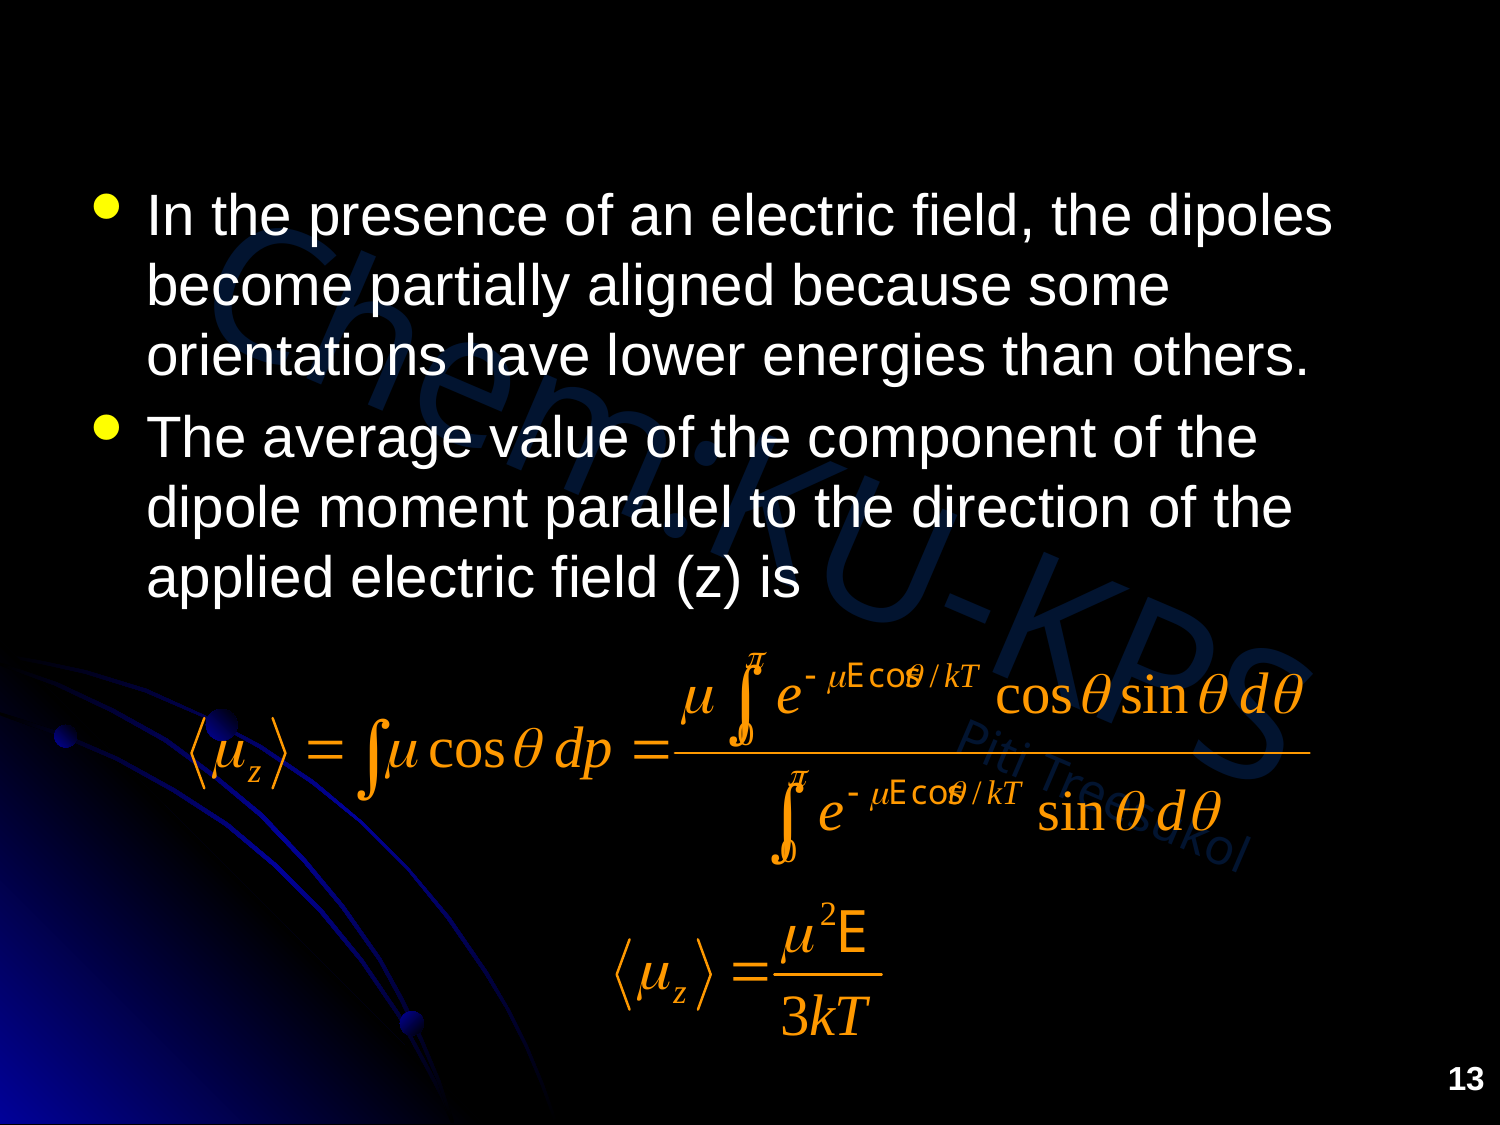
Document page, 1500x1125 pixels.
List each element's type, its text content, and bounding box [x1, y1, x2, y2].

slide_number 13 [1149, 1049, 1500, 1125]
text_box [180, 630, 1320, 876]
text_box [605, 886, 895, 1048]
list In the presence of an electric field, the dipoles become partially aligned because some orientations have lower energies than others. The average value of the component of the dipole moment parallel to the direction of the applied electric field (z) is [74, 169, 1426, 1006]
